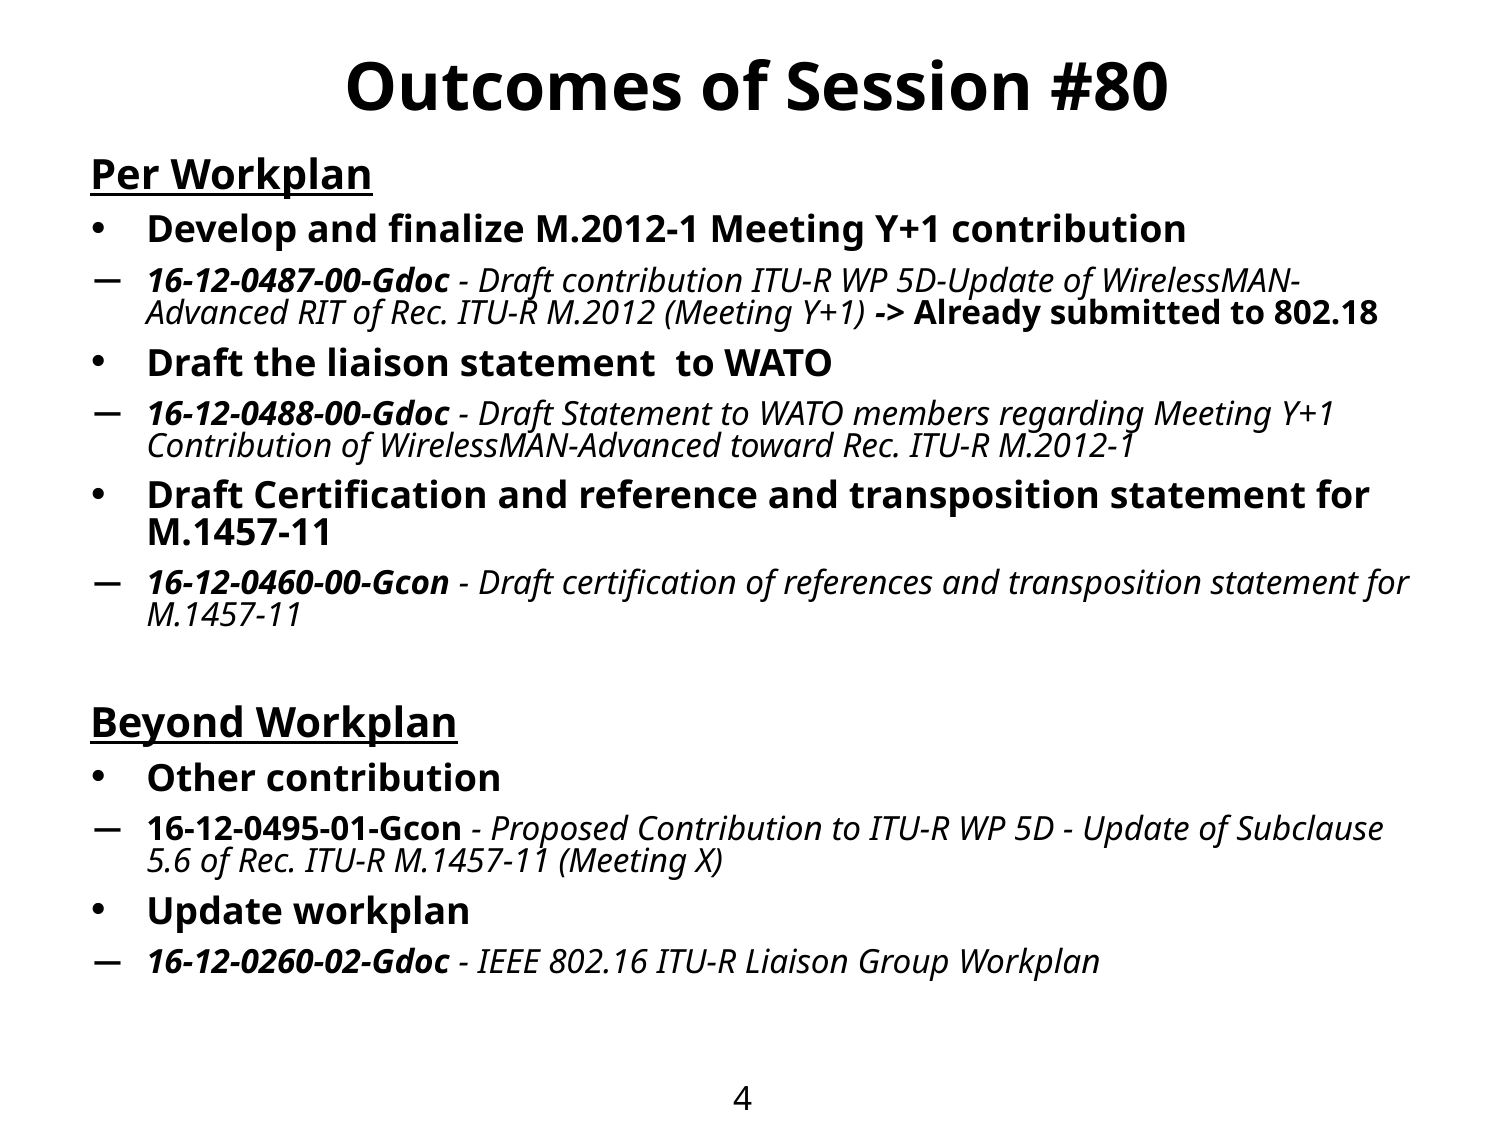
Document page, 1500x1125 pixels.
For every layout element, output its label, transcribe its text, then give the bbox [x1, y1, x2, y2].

title Outcomes of Session #80 [75, 36, 1425, 149]
list Per Workplan Develop and finalize M.2012-1 Meeting Y+1 contribution 16-12-0487-00-Gdoc - Draft contribution ITU-R WP 5D-Update of WirelessMAN-Advanced RIT of Rec. ITU-R M.2012 (Meeting Y+1) -> Already submitted to 802.18 Draft the liaison statement to WATO 16-12-0488-00-Gdoc - Draft Statement to WATO members regarding Meeting Y+1 Contribution of WirelessMAN-Advanced toward Rec. ITU-R M.2012-1 Draft Certification and reference and transposition statement for M.1457-11 16-12-0460-00-Gcon - Draft certification of references and transposition statement for M.1457-11 Beyond Workplan Other contribution 16-12-0495-01-Gcon - Proposed Contribution to ITU-R WP 5D - Update of Subclause 5.6 of Rec. ITU-R M.1457-11 (Meeting X) Update workplan 16-12-0260-02-Gdoc - IEEE 802.16 ITU-R Liaison Group Workplan [75, 149, 1425, 1063]
